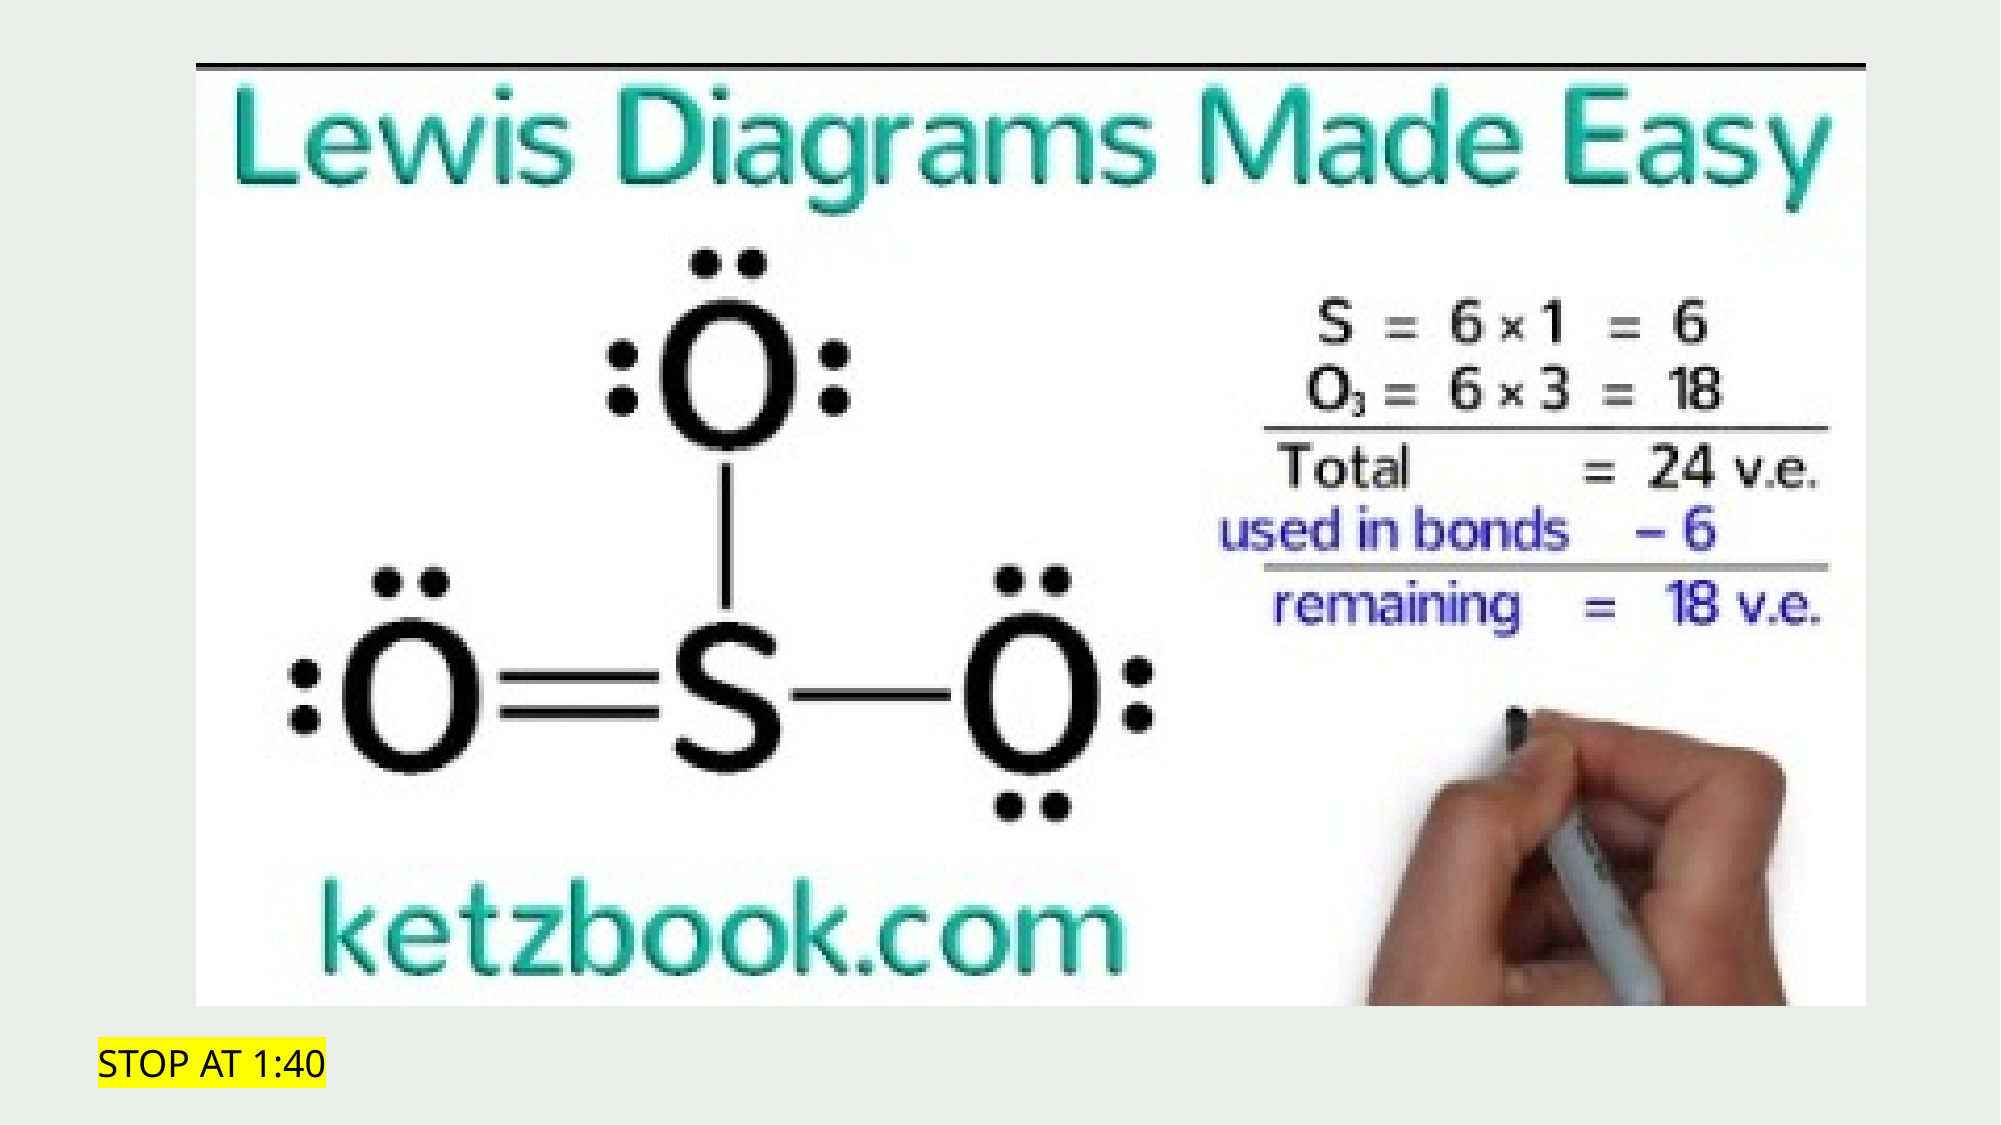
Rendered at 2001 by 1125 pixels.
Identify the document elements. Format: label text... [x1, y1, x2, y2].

text_box STOP AT 1:40 [82, 1032, 443, 1092]
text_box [194, 62, 1867, 1007]
